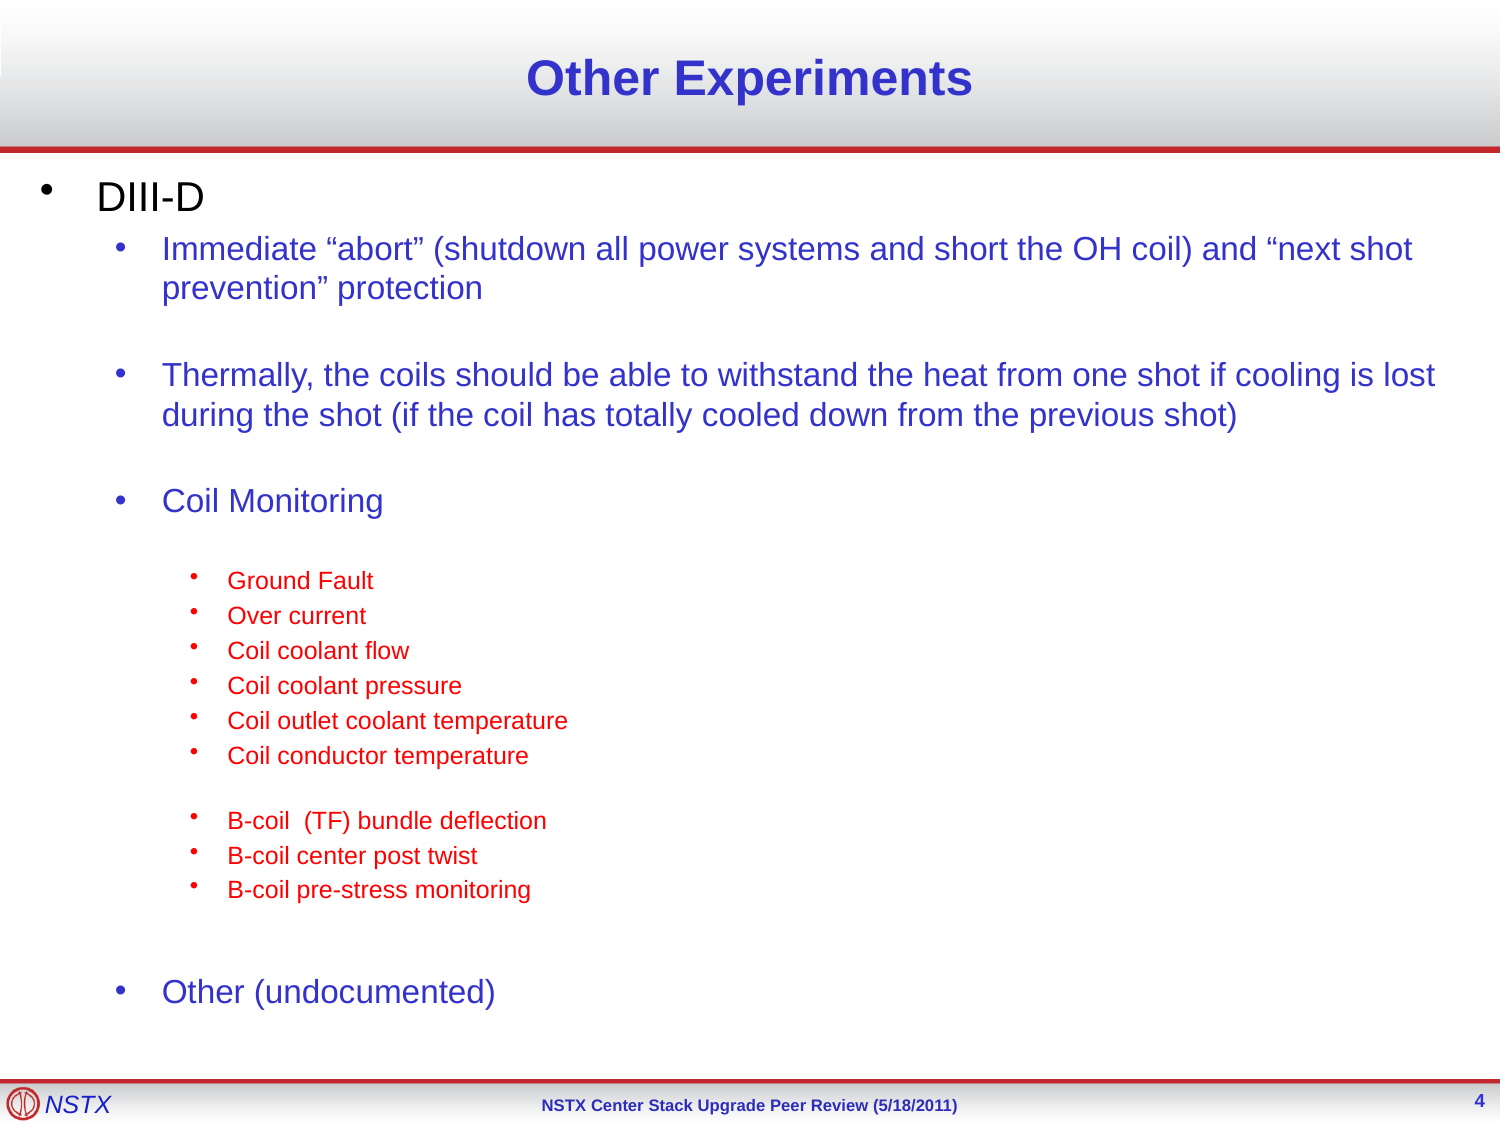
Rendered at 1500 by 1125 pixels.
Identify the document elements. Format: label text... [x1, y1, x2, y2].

picture [0, 1079, 1500, 1125]
list DIII-D Immediate “abort” (shutdown all power systems and short the OH coil) and “next shot prevention” protection Thermally, the coils should be able to withstand the heat from one shot if cooling is lost during the shot (if the coil has totally cooled down from the previous shot) Coil Monitoring Ground Fault Over current Coil coolant flow Coil coolant pressure Coil outlet coolant temperature Coil conductor temperature B-coil (TF) bundle deflection B-coil center post twist B-coil pre-stress monitoring Other (undocumented) [24, 162, 1476, 1076]
slide_number 4 [1374, 1087, 1500, 1113]
title Other Experiments [0, 0, 1500, 151]
